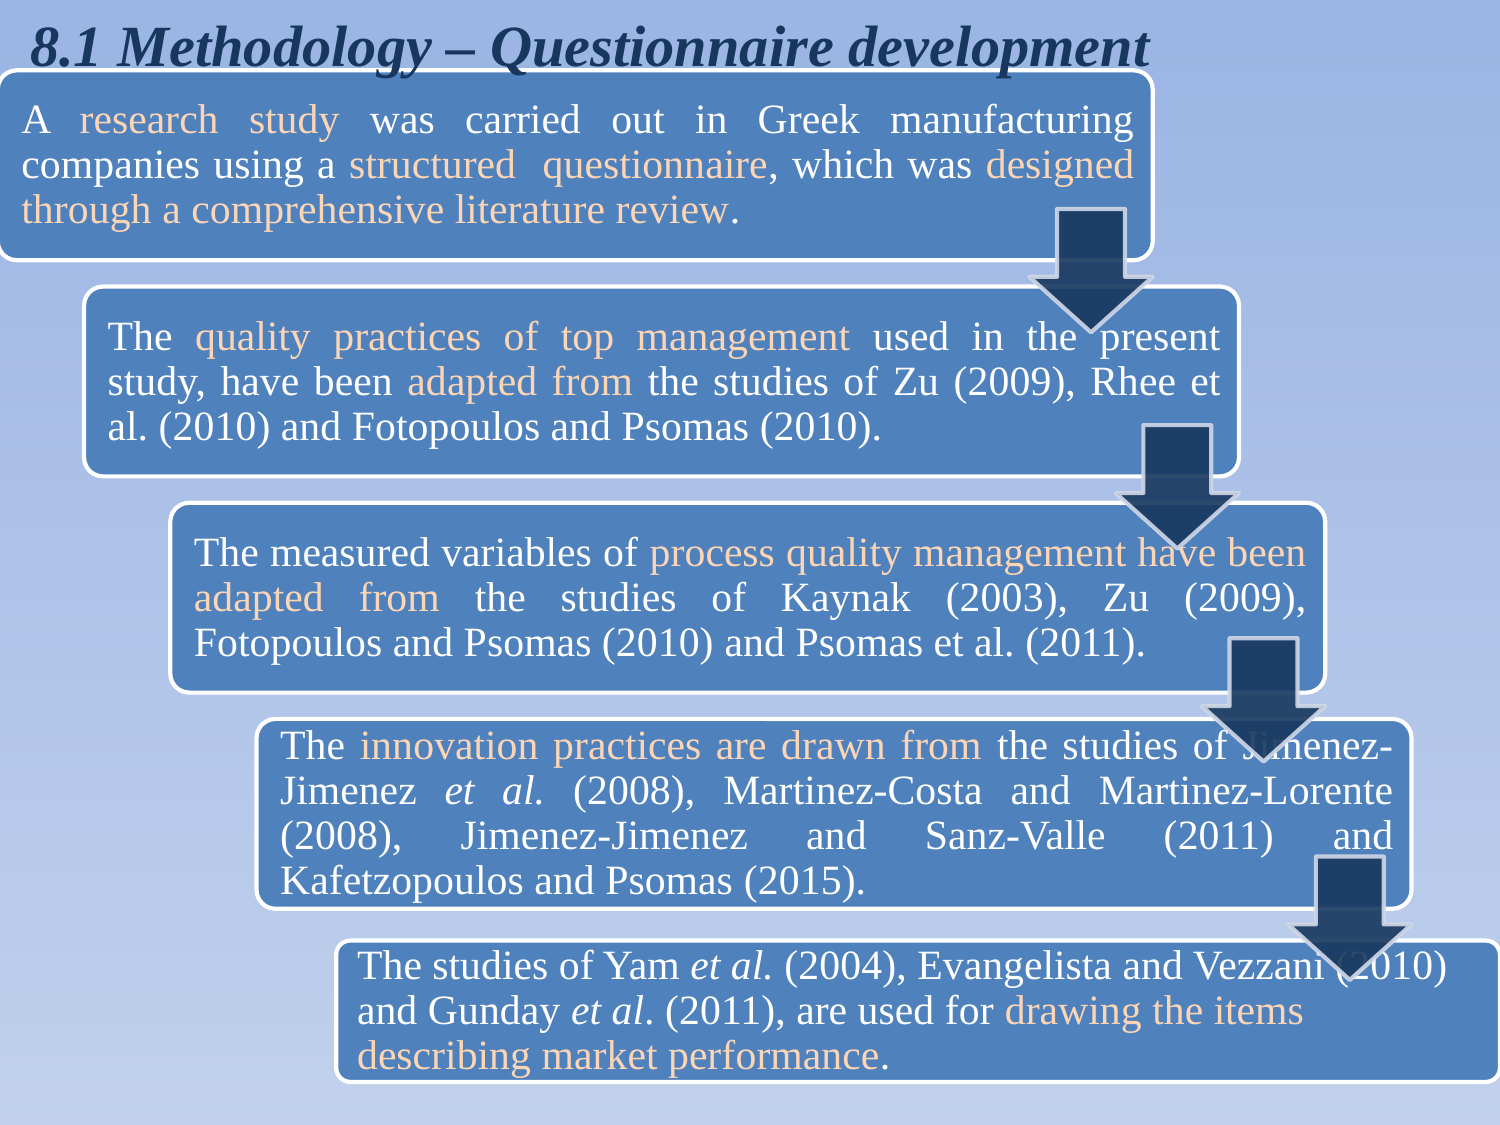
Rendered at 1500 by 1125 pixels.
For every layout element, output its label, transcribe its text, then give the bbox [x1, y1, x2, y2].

text_box 8.1 Methodology – Questionnaire development [0, 0, 1500, 70]
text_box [0, 70, 1500, 1125]
